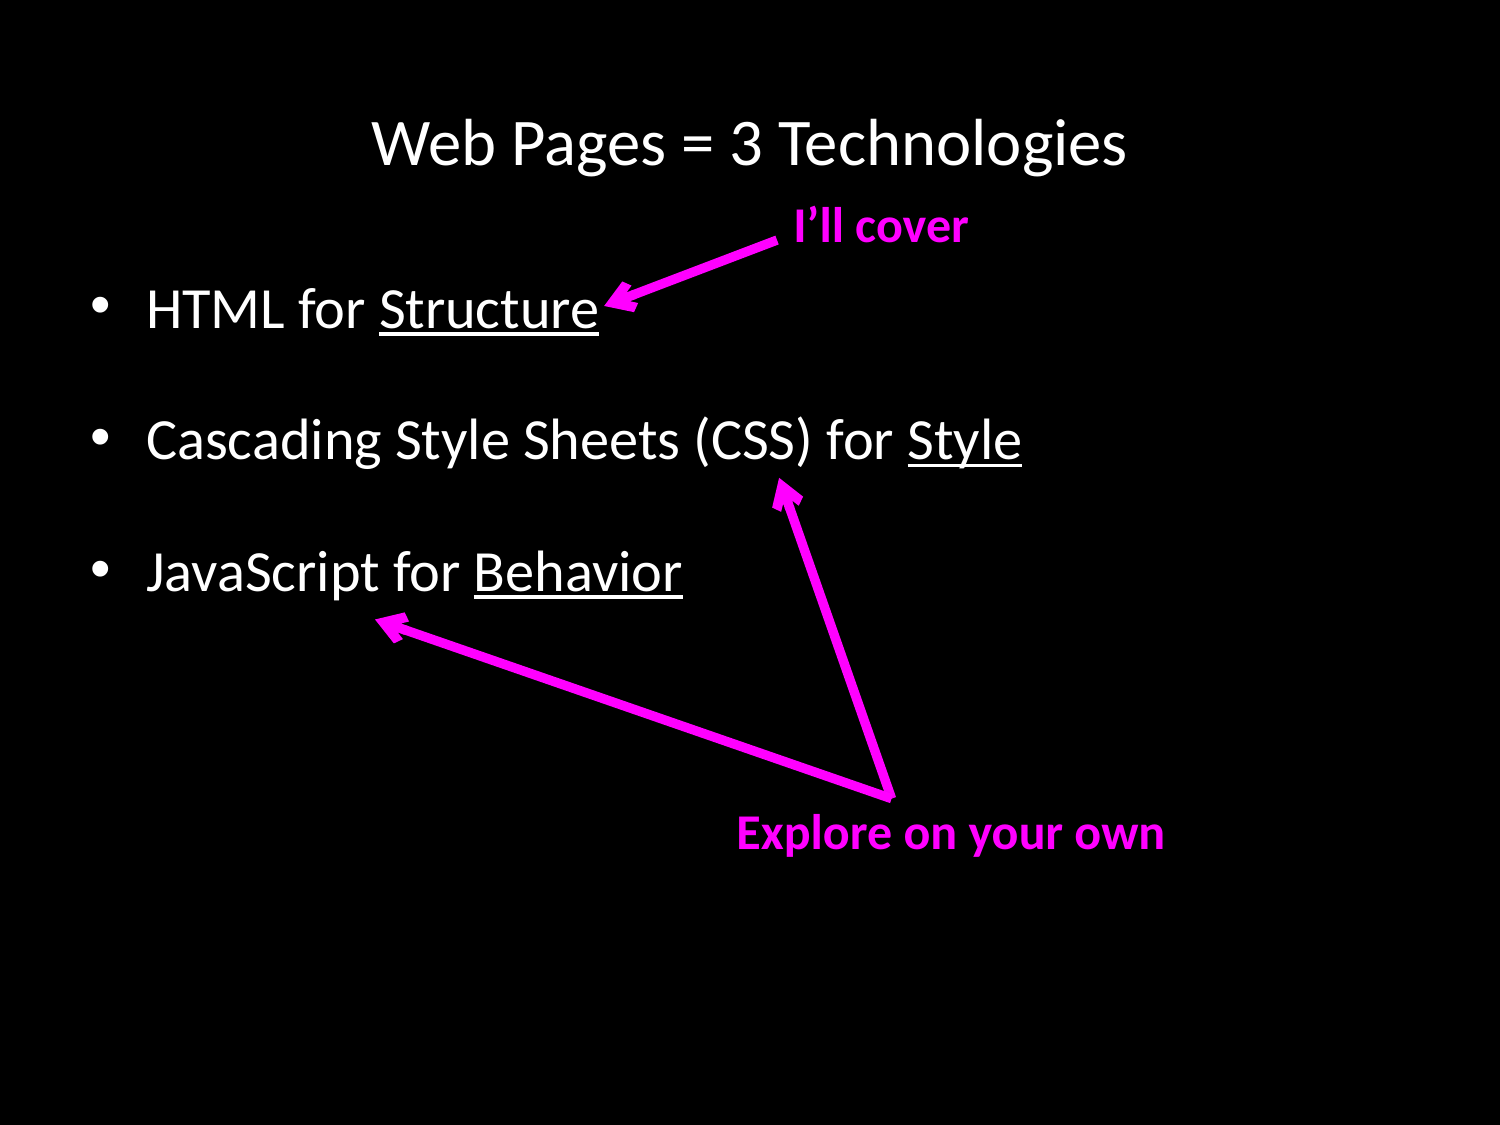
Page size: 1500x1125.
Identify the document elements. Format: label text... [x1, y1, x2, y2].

title Web Pages = 3 Technologies [75, 45, 1425, 233]
list HTML for Structure Cascading Style Sheets (CSS) for Style JavaScript for Behavior [75, 262, 1425, 1005]
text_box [374, 477, 1184, 869]
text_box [603, 185, 986, 307]
